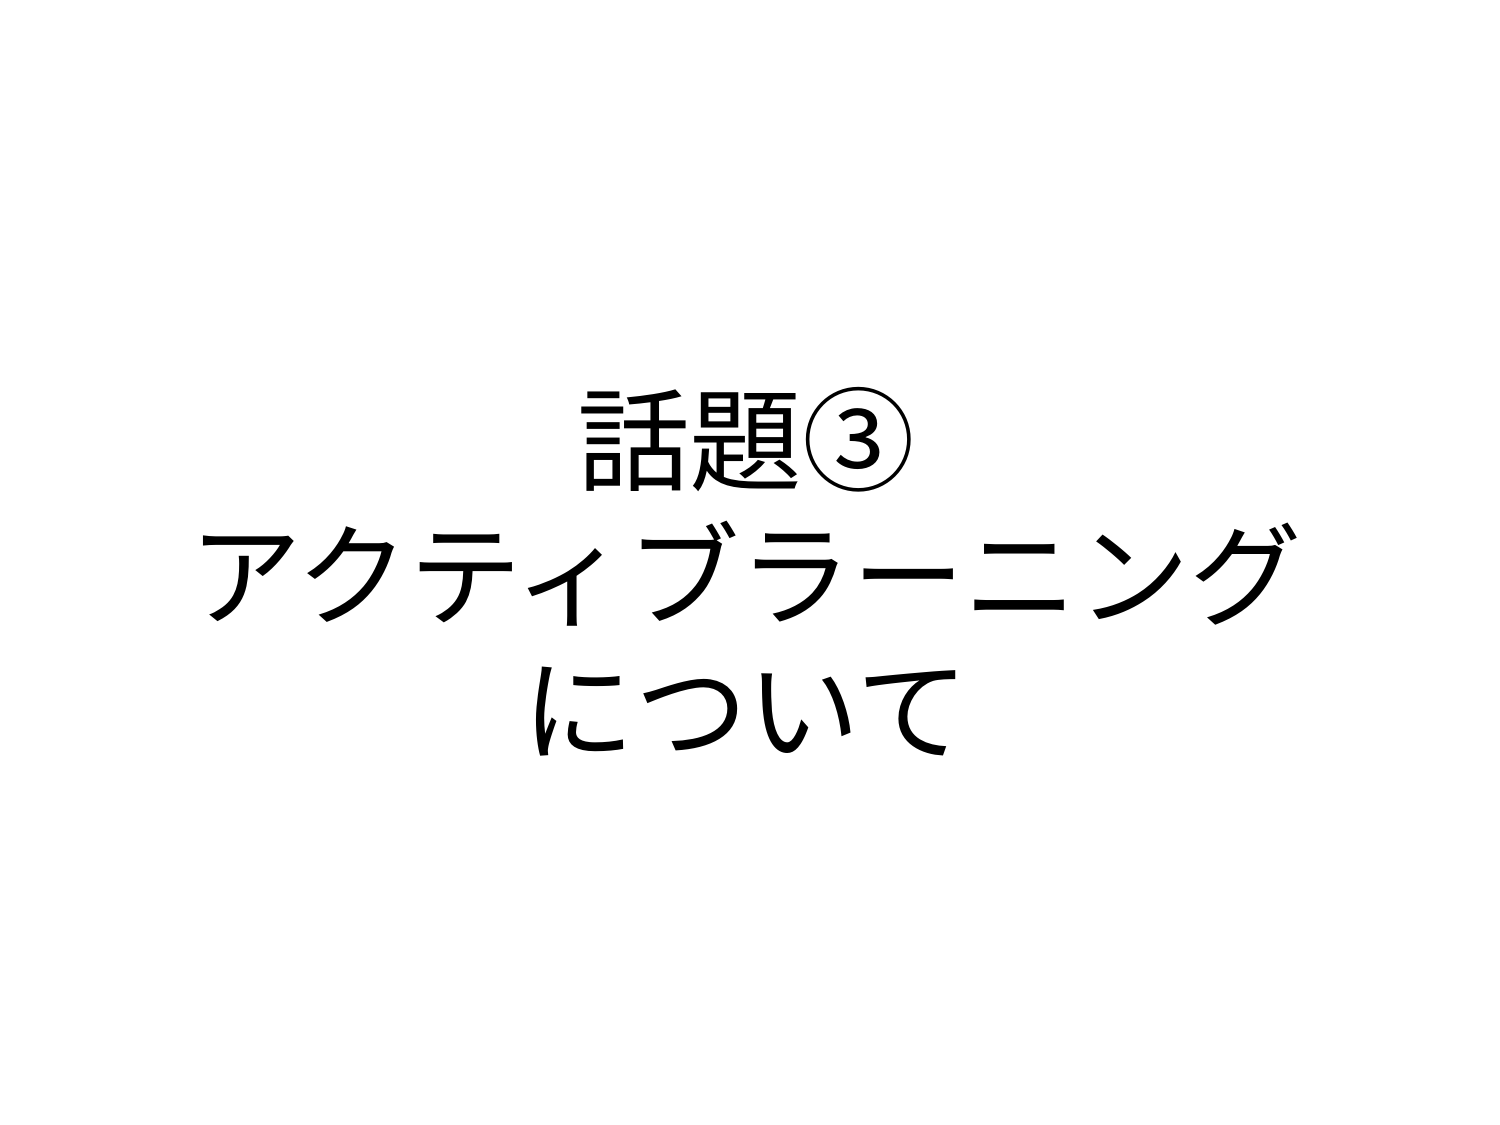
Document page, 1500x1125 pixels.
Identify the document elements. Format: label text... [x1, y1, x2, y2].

text_box 話題③ アクティブラーニング について [84, 362, 1408, 783]
